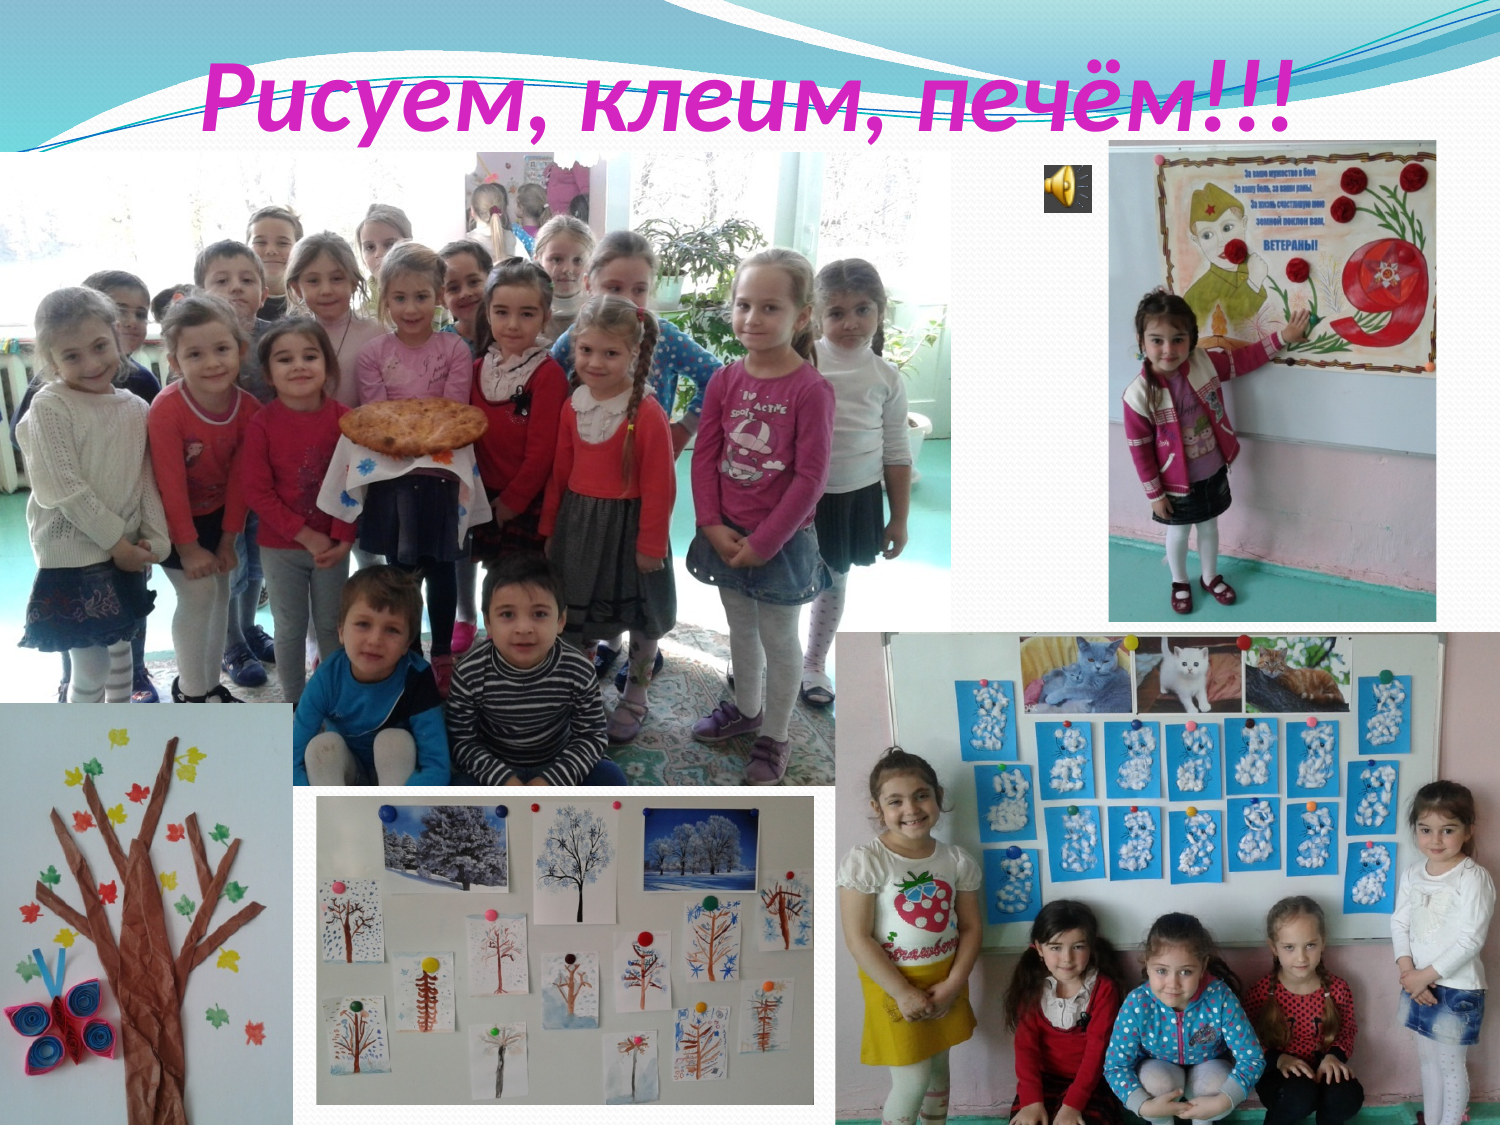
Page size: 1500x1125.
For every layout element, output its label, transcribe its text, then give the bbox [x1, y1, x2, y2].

picture [0, 152, 1500, 1125]
title Рисуем, клеим, печём!!! [75, 0, 1425, 153]
picture [316, 796, 815, 1105]
picture [1042, 163, 1094, 215]
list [1108, 140, 1437, 622]
